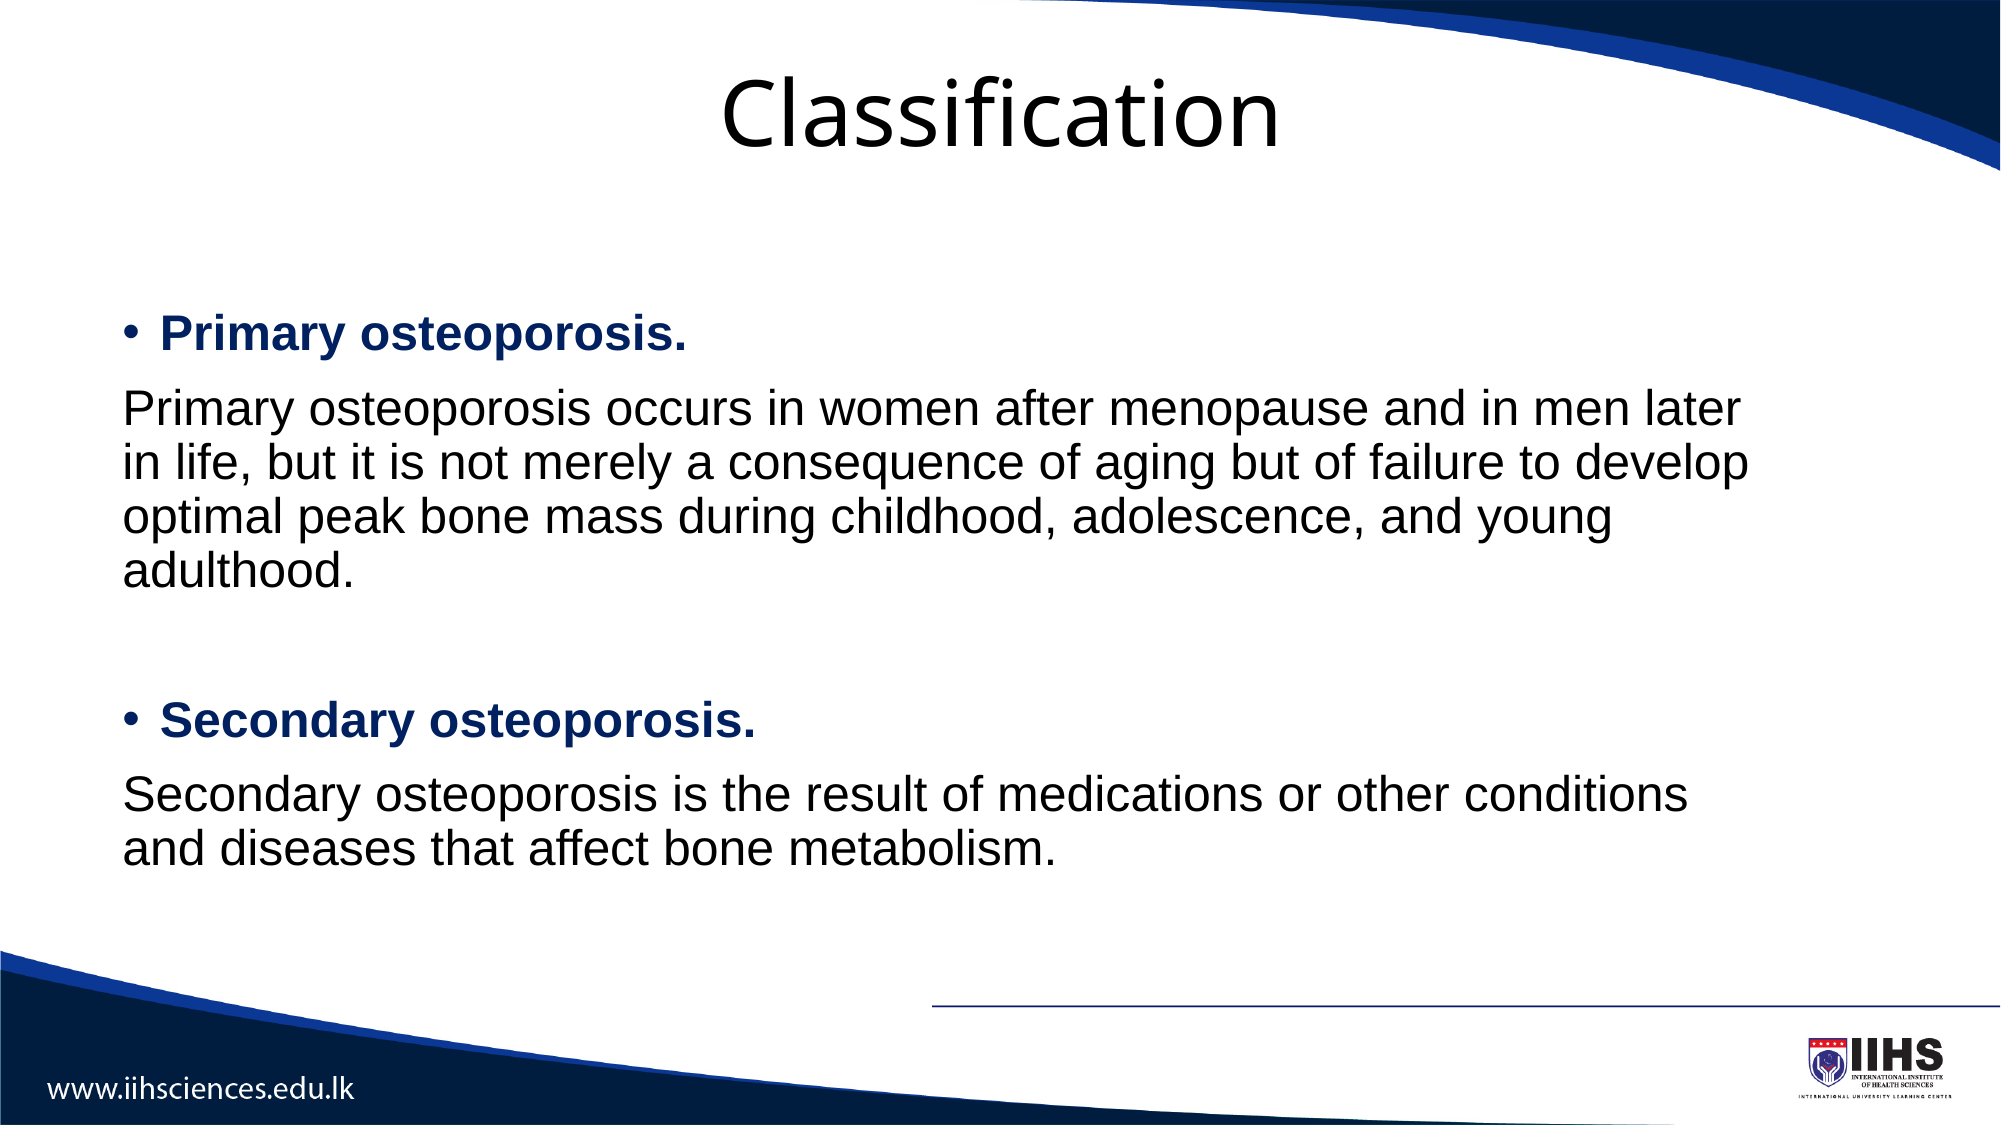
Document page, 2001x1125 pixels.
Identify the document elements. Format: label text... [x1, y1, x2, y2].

picture [0, 0, 2001, 1125]
title Classification [206, 0, 1797, 235]
list Primary osteoporosis. Primary osteoporosis occurs in women after menopause and in men later in life, but it is not merely a consequence of aging but of failure to develop optimal peak bone mass during childhood, adolescence, and young adulthood. Secondary osteoporosis. Secondary osteoporosis is the result of medications or other conditions and diseases that affect bone metabolism. [107, 299, 1774, 1014]
